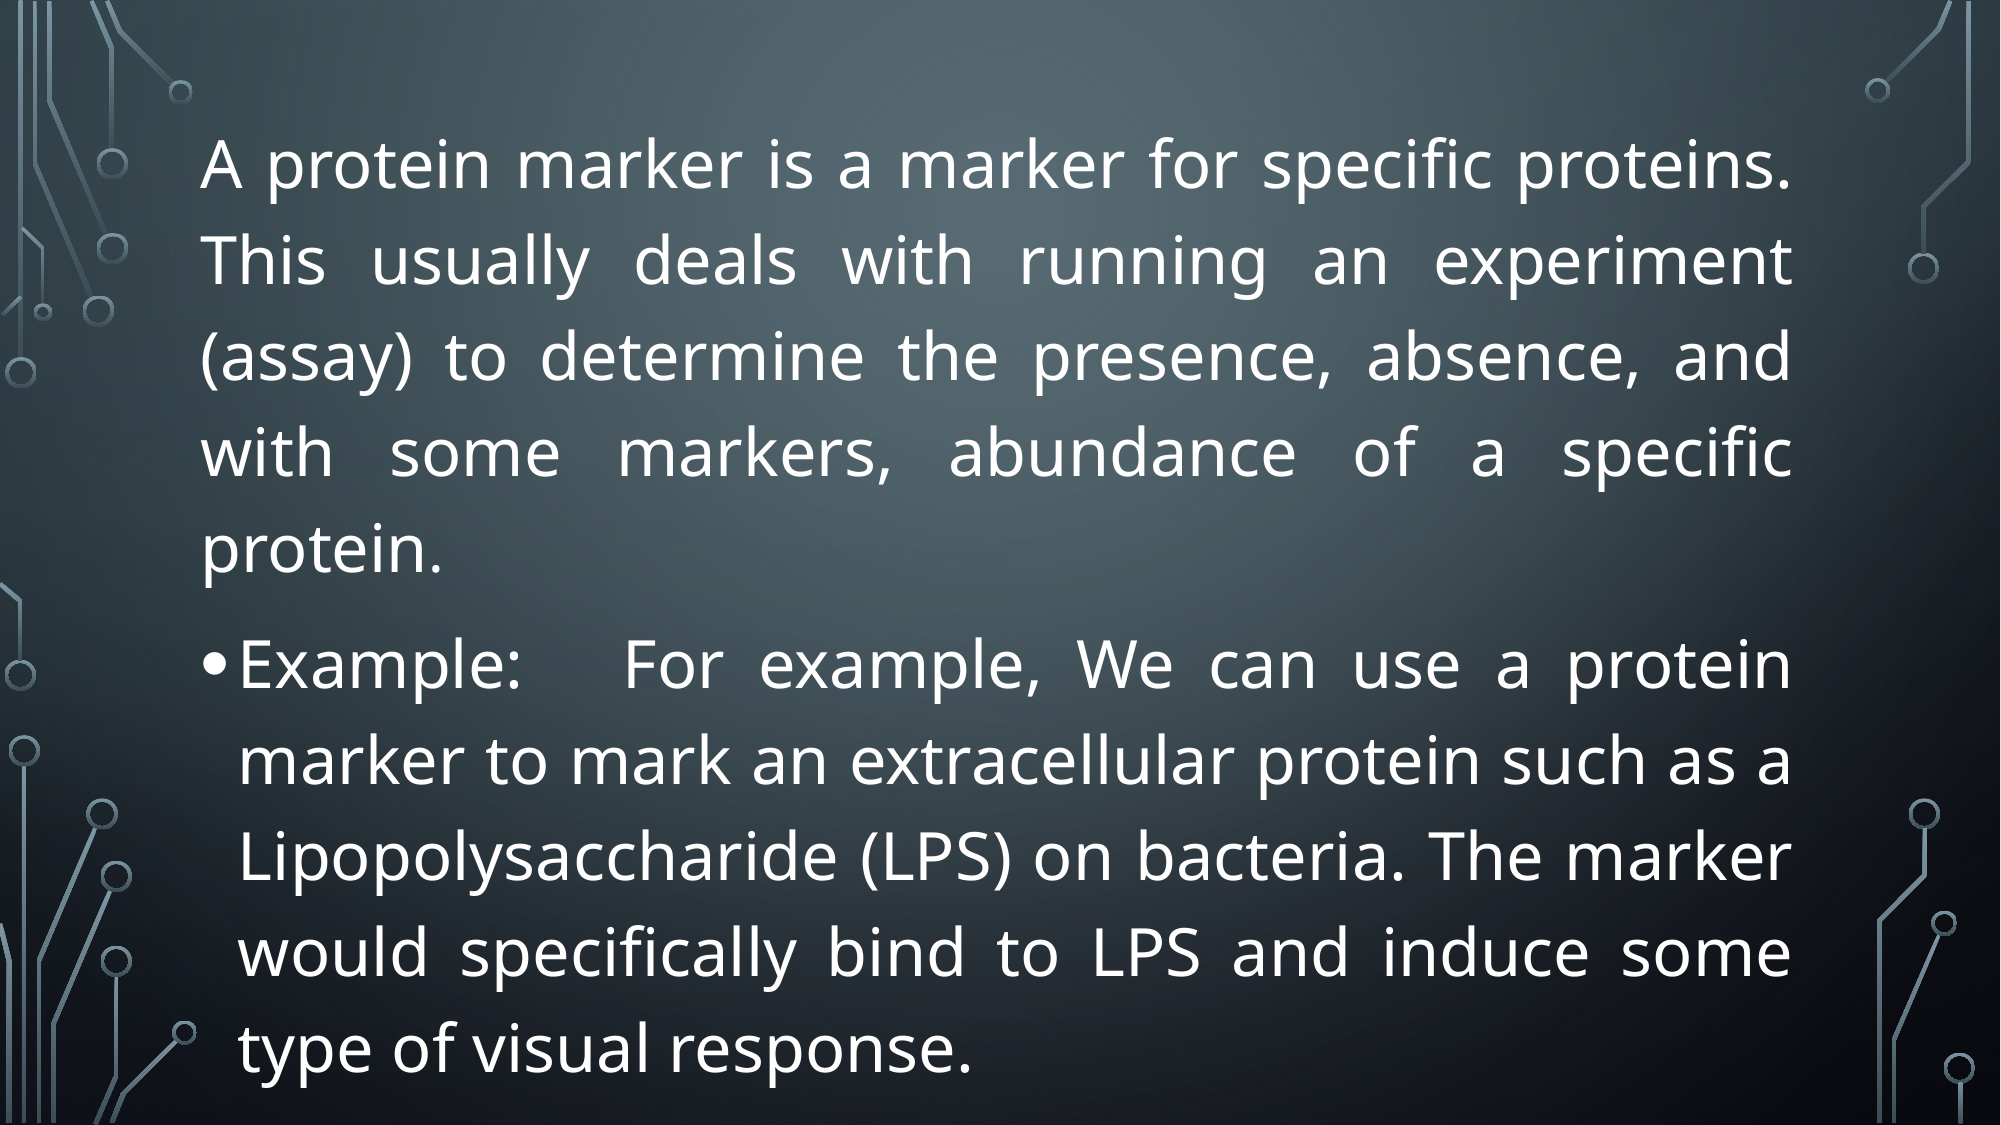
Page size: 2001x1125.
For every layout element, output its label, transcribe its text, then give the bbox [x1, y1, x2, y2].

list A protein marker is a marker for specific proteins. This usually deals with running an experiment (assay) to determine the presence, absence, and with some markers, abundance of a specific protein. Example: For example, We can use a protein marker to mark an extracellular protein such as a Lipopolysaccharide (LPS) on bacteria. The marker would specifically bind to LPS and induce some type of visual response. [185, 98, 1811, 1012]
